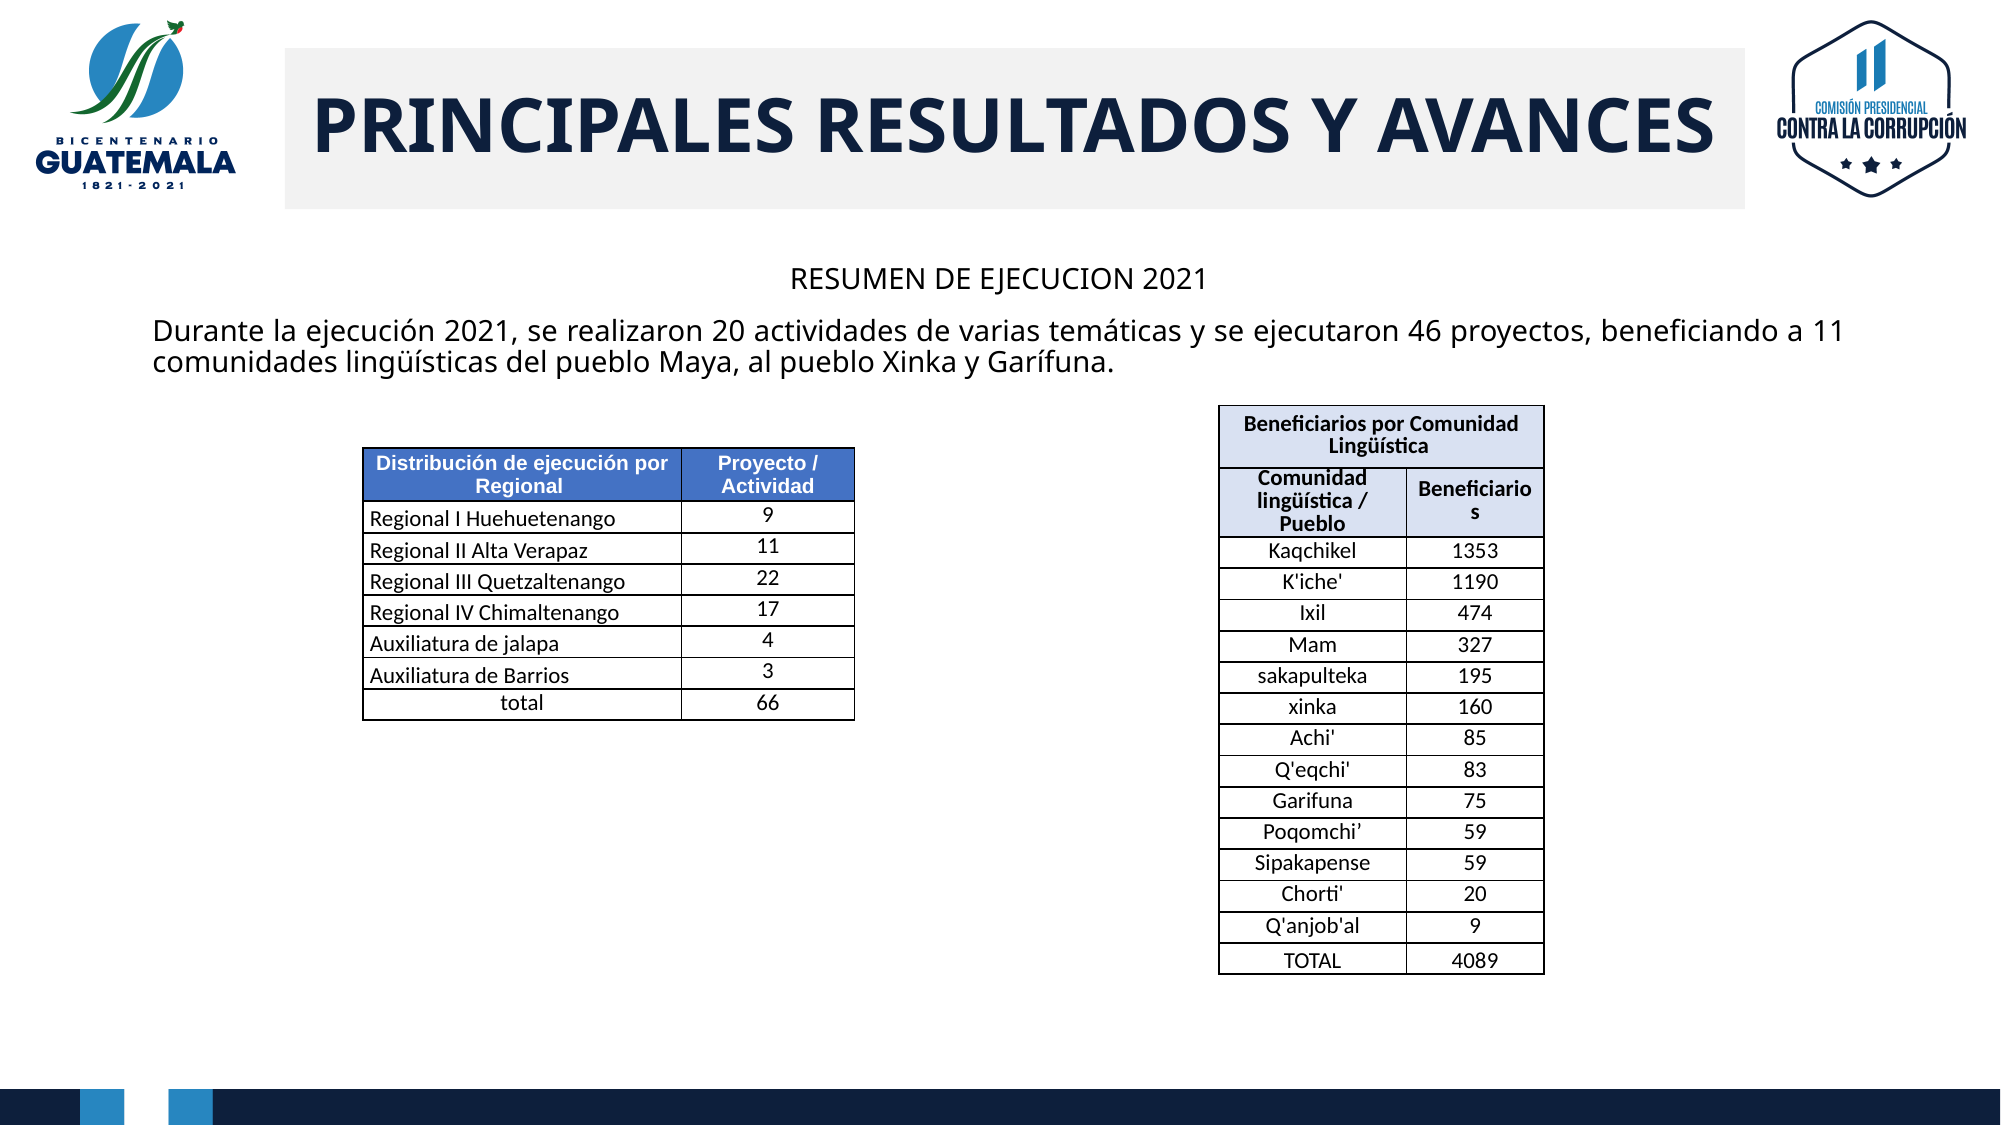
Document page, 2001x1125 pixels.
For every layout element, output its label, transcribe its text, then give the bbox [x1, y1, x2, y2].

table_cell Comunidad lingüística / Pueblo [1220, 469, 1406, 536]
table_cell 59 [1407, 850, 1543, 880]
table_cell Chorti' [1220, 881, 1406, 911]
table_cell 11 [682, 534, 854, 563]
table_cell K'iche' [1220, 569, 1406, 599]
table_cell 17 [682, 596, 854, 625]
table_cell sakapulteka [1220, 663, 1406, 692]
table_cell Kaqchikel [1220, 538, 1406, 567]
table_cell 474 [1407, 600, 1543, 630]
table_cell Regional III Quetzaltenango [364, 565, 681, 594]
table_cell Q'anjob'al [1220, 913, 1406, 942]
table_cell 9 [1407, 913, 1543, 942]
table_cell Regional IV Chimaltenango [364, 596, 681, 625]
table_cell total [364, 690, 681, 719]
table_cell 3 [682, 658, 854, 688]
table_cell 85 [1407, 725, 1543, 755]
table_header Proyecto / Actividad [682, 449, 854, 500]
table_cell Q'eqchi' [1220, 756, 1406, 786]
table_cell 75 [1407, 788, 1543, 817]
table_cell Achi' [1220, 725, 1406, 755]
table_cell Beneficiarios [1407, 469, 1543, 536]
table_cell 83 [1407, 756, 1543, 786]
table_cell Mam [1220, 632, 1406, 661]
table_cell Sipakapense [1220, 850, 1406, 880]
list RESUMEN DE EJECUCION 2021 Durante la ejecución 2021, se realizaron 20 actividades de varias temáticas y se ejecutaron 46 proyectos, beneficiando a 11 comunidades lingüísticas del pueblo Maya, al pueblo Xinka y Garífuna. [137, 256, 1863, 390]
table_cell 59 [1407, 819, 1543, 848]
table_cell Regional II Alta Verapaz [364, 534, 681, 563]
table_cell 160 [1407, 694, 1543, 723]
table_cell Garifuna [1220, 788, 1406, 817]
table_cell Poqomchi’ [1220, 819, 1406, 848]
table_cell 4089 [1407, 944, 1543, 973]
table_cell 66 [682, 690, 854, 719]
title PRINCIPALES RESULTADOS Y AVANCES [285, 59, 1743, 198]
table_header Beneficiarios por Comunidad Lingüística [1220, 406, 1543, 467]
table_header Distribución de ejecución por Regional [364, 449, 681, 500]
table_cell 20 [1407, 881, 1543, 911]
table_cell 1190 [1407, 569, 1543, 599]
table_cell 195 [1407, 663, 1543, 692]
table_cell 4 [682, 627, 854, 657]
table_cell 22 [682, 565, 854, 594]
table_cell Ixil [1220, 600, 1406, 630]
table_cell TOTAL [1220, 944, 1406, 973]
table_cell Regional I Huehuetenango [364, 502, 681, 532]
table_cell Auxiliatura de Barrios [364, 658, 681, 688]
table_cell 327 [1407, 632, 1543, 661]
table_cell 9 [682, 502, 854, 532]
table_cell Auxiliatura de jalapa [364, 627, 681, 657]
table_cell xinka [1220, 694, 1406, 723]
picture [0, 0, 2001, 1125]
table_cell 1353 [1407, 538, 1543, 567]
